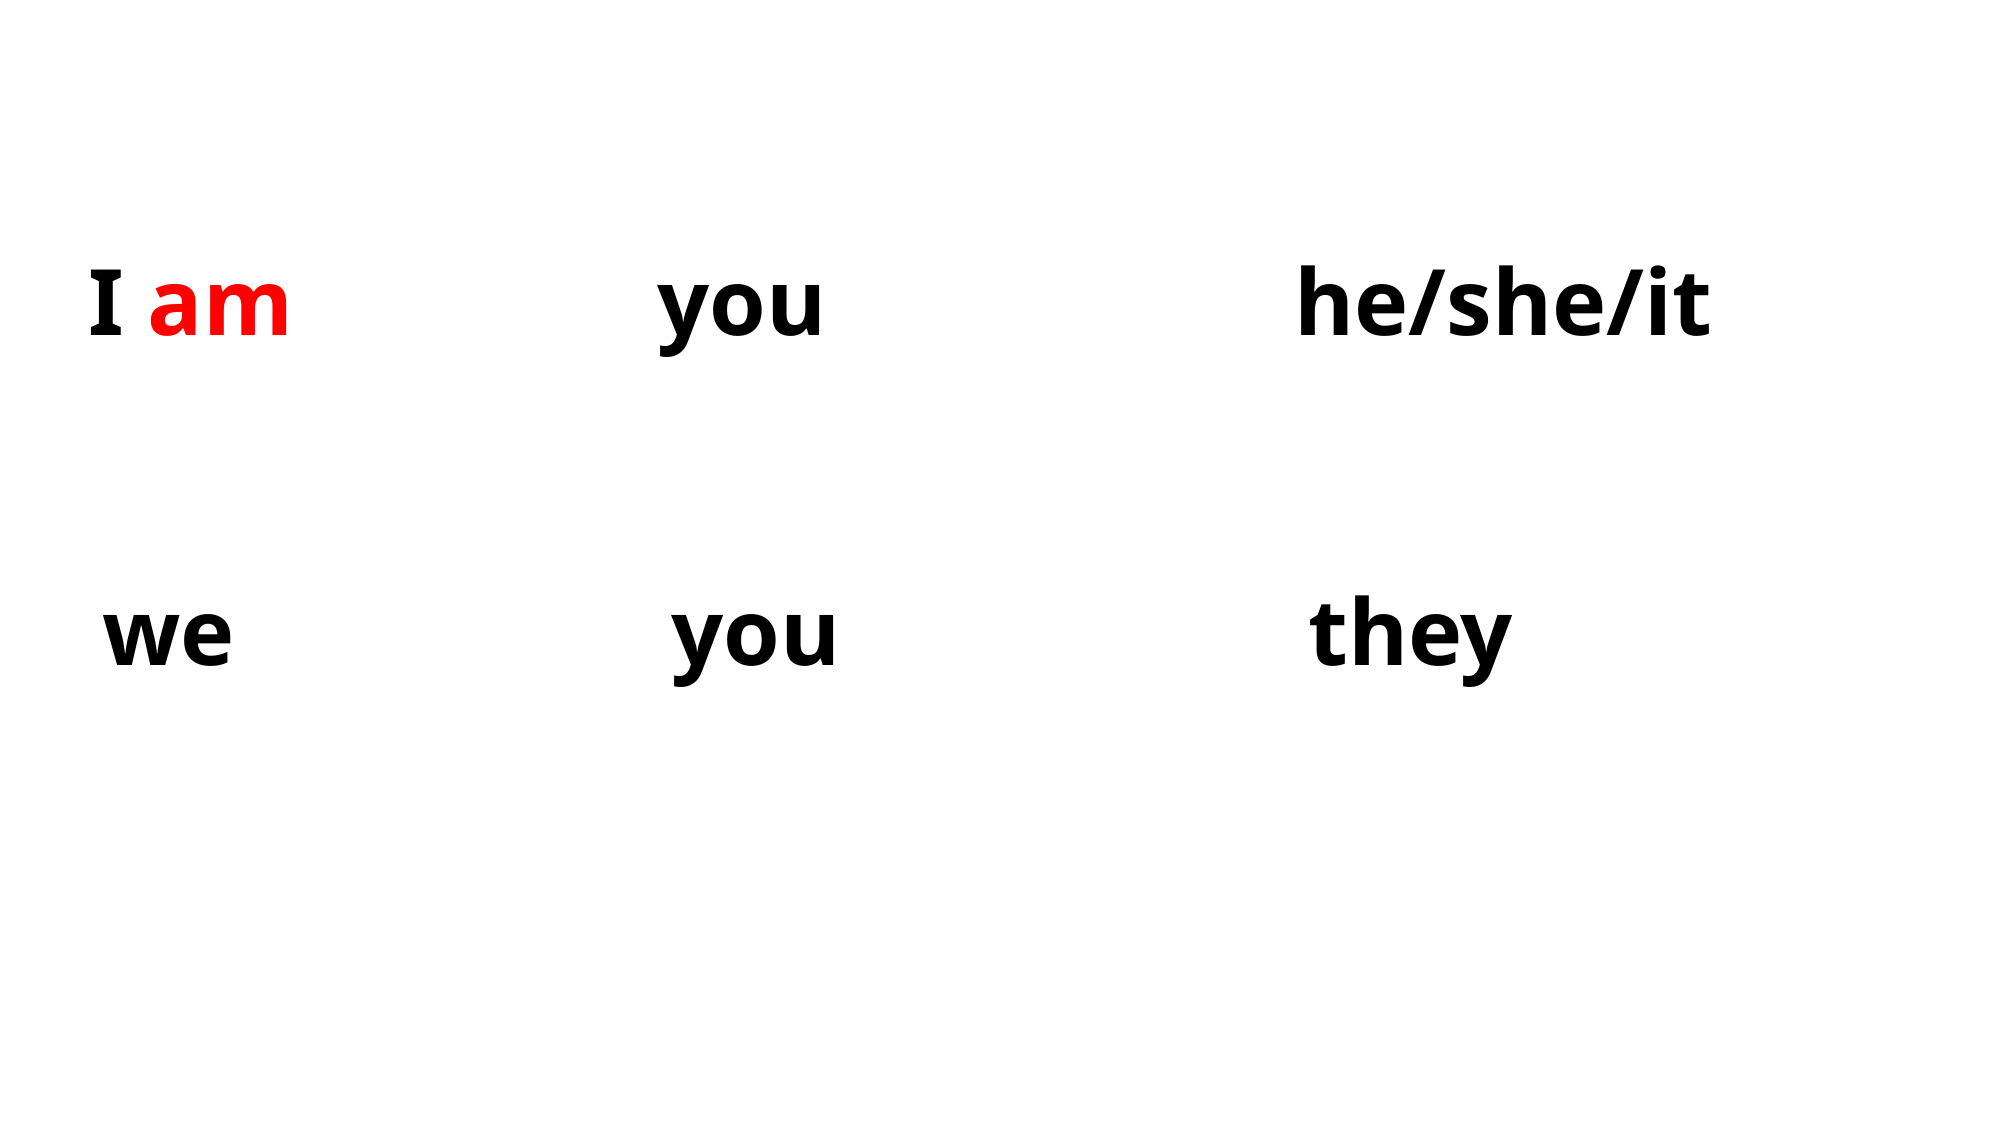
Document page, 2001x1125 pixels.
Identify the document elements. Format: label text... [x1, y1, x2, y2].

text_box he/she/it they [1269, 236, 1766, 691]
text_box you you [633, 236, 1053, 691]
text_box I am we [63, 236, 483, 691]
